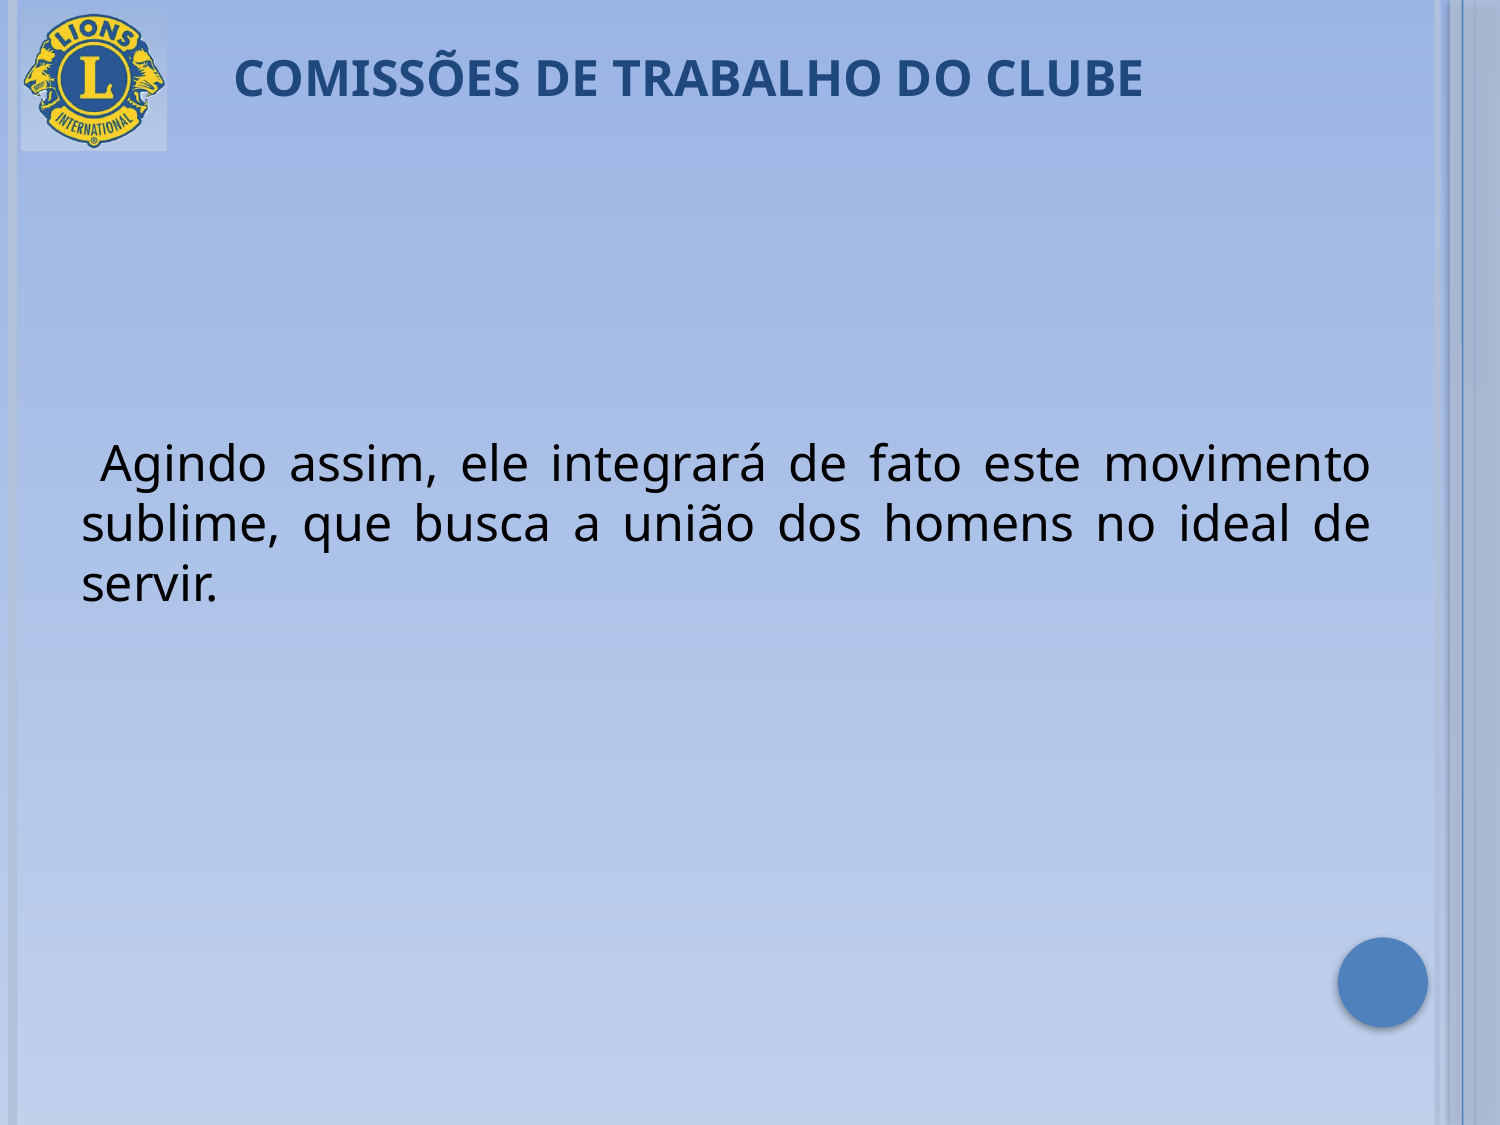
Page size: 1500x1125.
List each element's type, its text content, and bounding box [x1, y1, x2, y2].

picture [20, 11, 167, 152]
title COMISSÕES DE TRABALHO DO CLUBE [167, 0, 1388, 114]
list Agindo assim, ele integrará de fato este movimento sublime, que busca a união dos homens no ideal de servir. [21, 278, 1388, 917]
